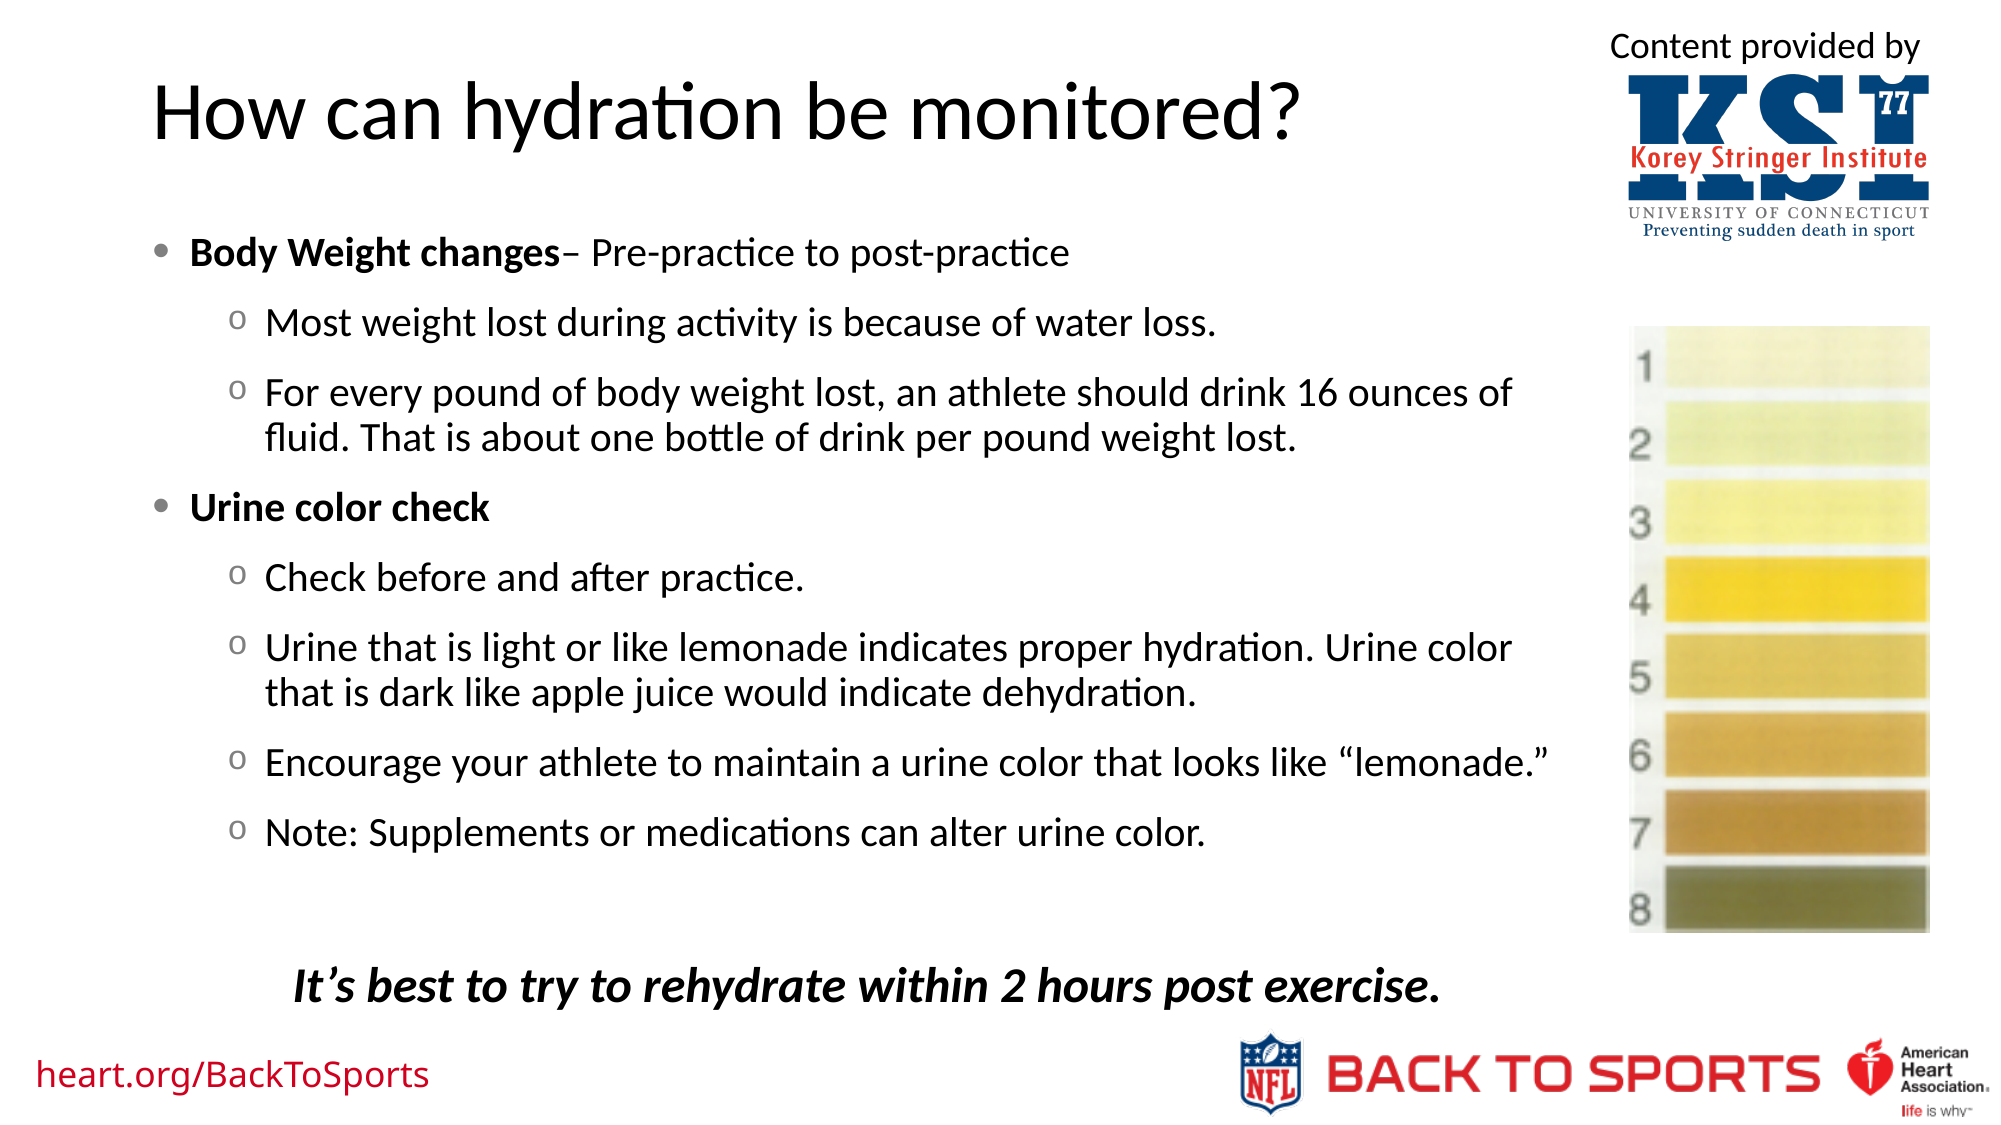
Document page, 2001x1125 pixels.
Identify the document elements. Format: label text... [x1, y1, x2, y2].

list How can hydration be monitored? [137, 59, 1598, 185]
list Body Weight changes– Pre-practice to post-practice Most weight lost during activity is because of water loss. For every pound of body weight lost, an athlete should drink 16 ounces of fluid. That is about one bottle of drink per pound weight lost. Urine color check Check before and after practice. Urine that is light or like lemonade indicates proper hydration. Urine color that is dark like apple juice would indicate dehydration. Encourage your athlete to maintain a urine color that looks like “lemonade.” Note: Supplements or medications can alter urine color. It’s best to try to rehydrate within 2 hours post exercise. [137, 222, 1598, 1032]
picture [1629, 326, 1930, 933]
